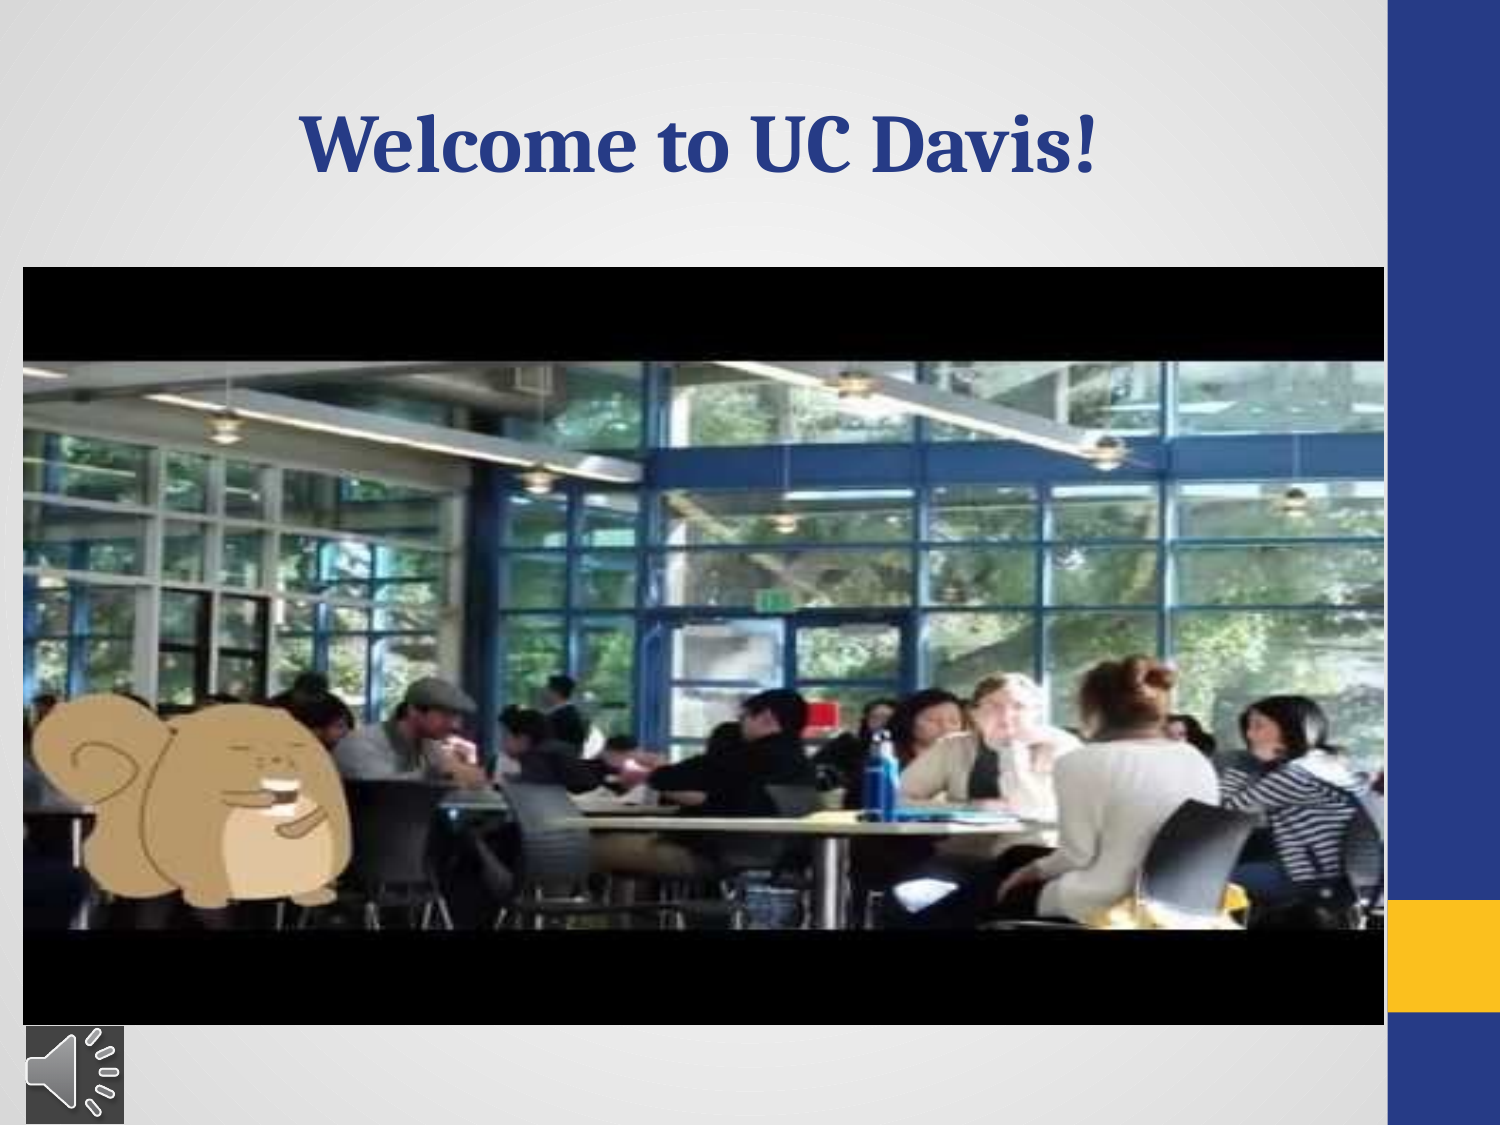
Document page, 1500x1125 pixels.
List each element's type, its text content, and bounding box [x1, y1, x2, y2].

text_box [22, 266, 1385, 1026]
picture [24, 1024, 126, 1125]
title Welcome to UC Davis! [75, 45, 1325, 233]
